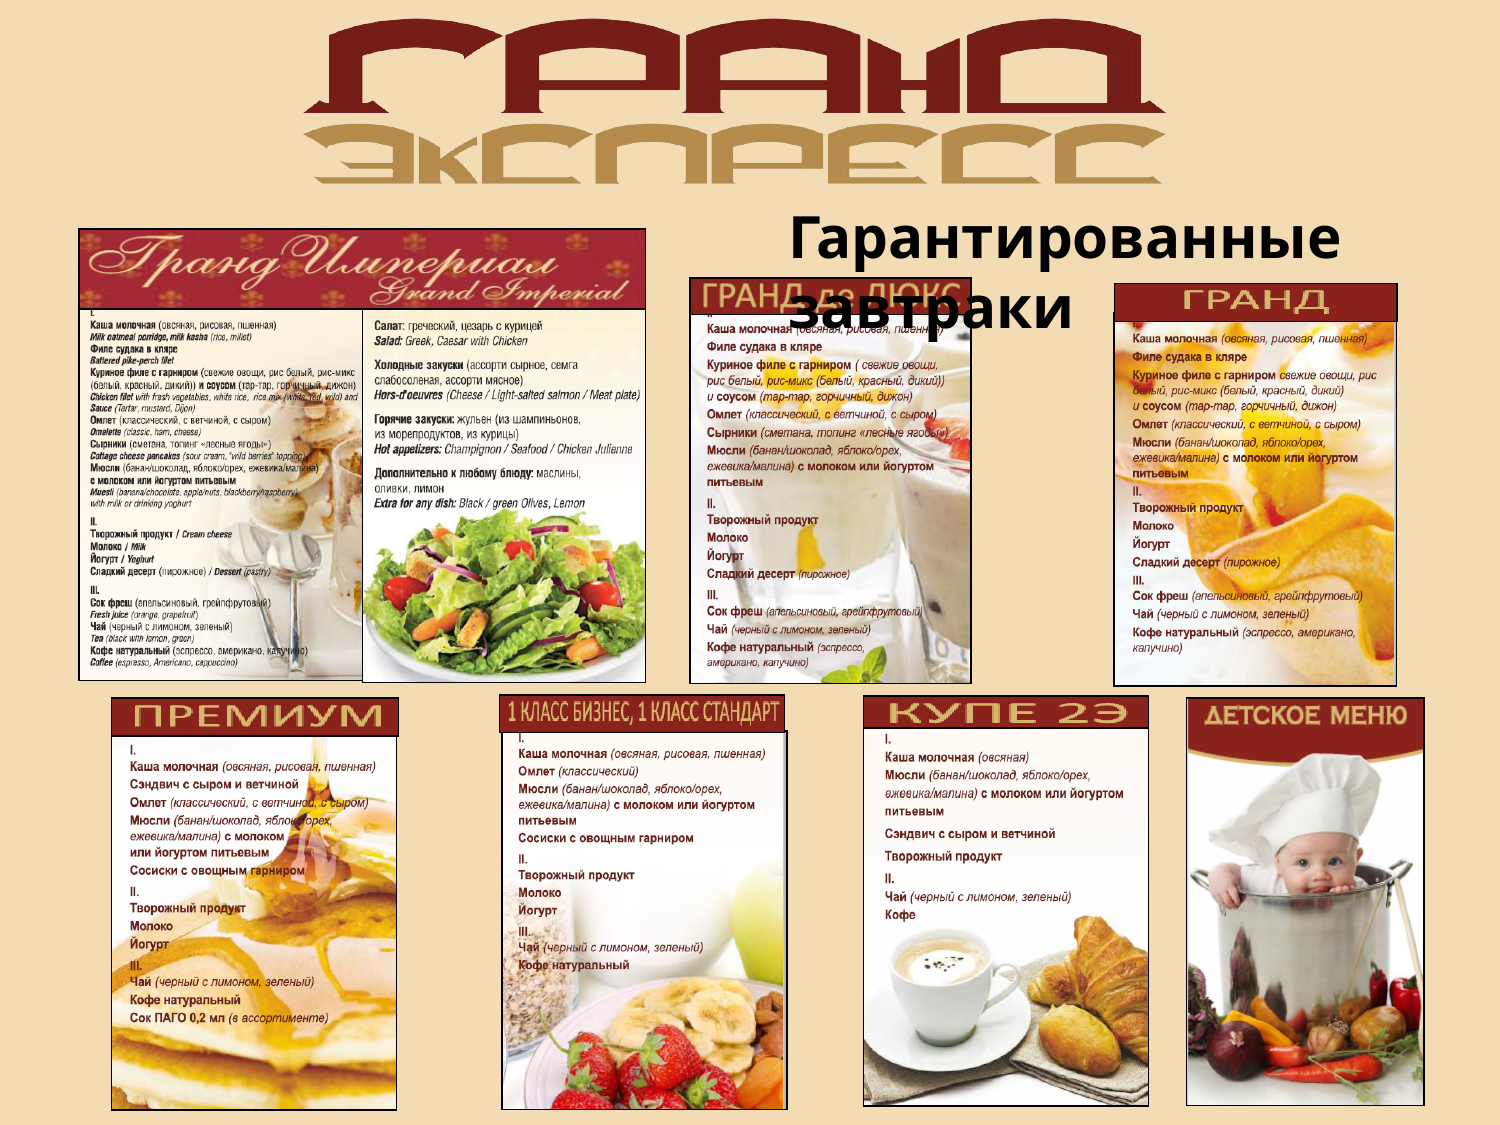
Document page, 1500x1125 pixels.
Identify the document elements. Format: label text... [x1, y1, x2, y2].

picture [690, 278, 971, 684]
picture [500, 695, 787, 1110]
picture [111, 698, 398, 1110]
text_box Гарантированные завтраки [773, 193, 1411, 393]
picture [1114, 283, 1397, 686]
picture [1186, 698, 1424, 1106]
picture [864, 696, 1149, 1106]
picture [79, 229, 645, 682]
picture [300, 17, 1167, 184]
